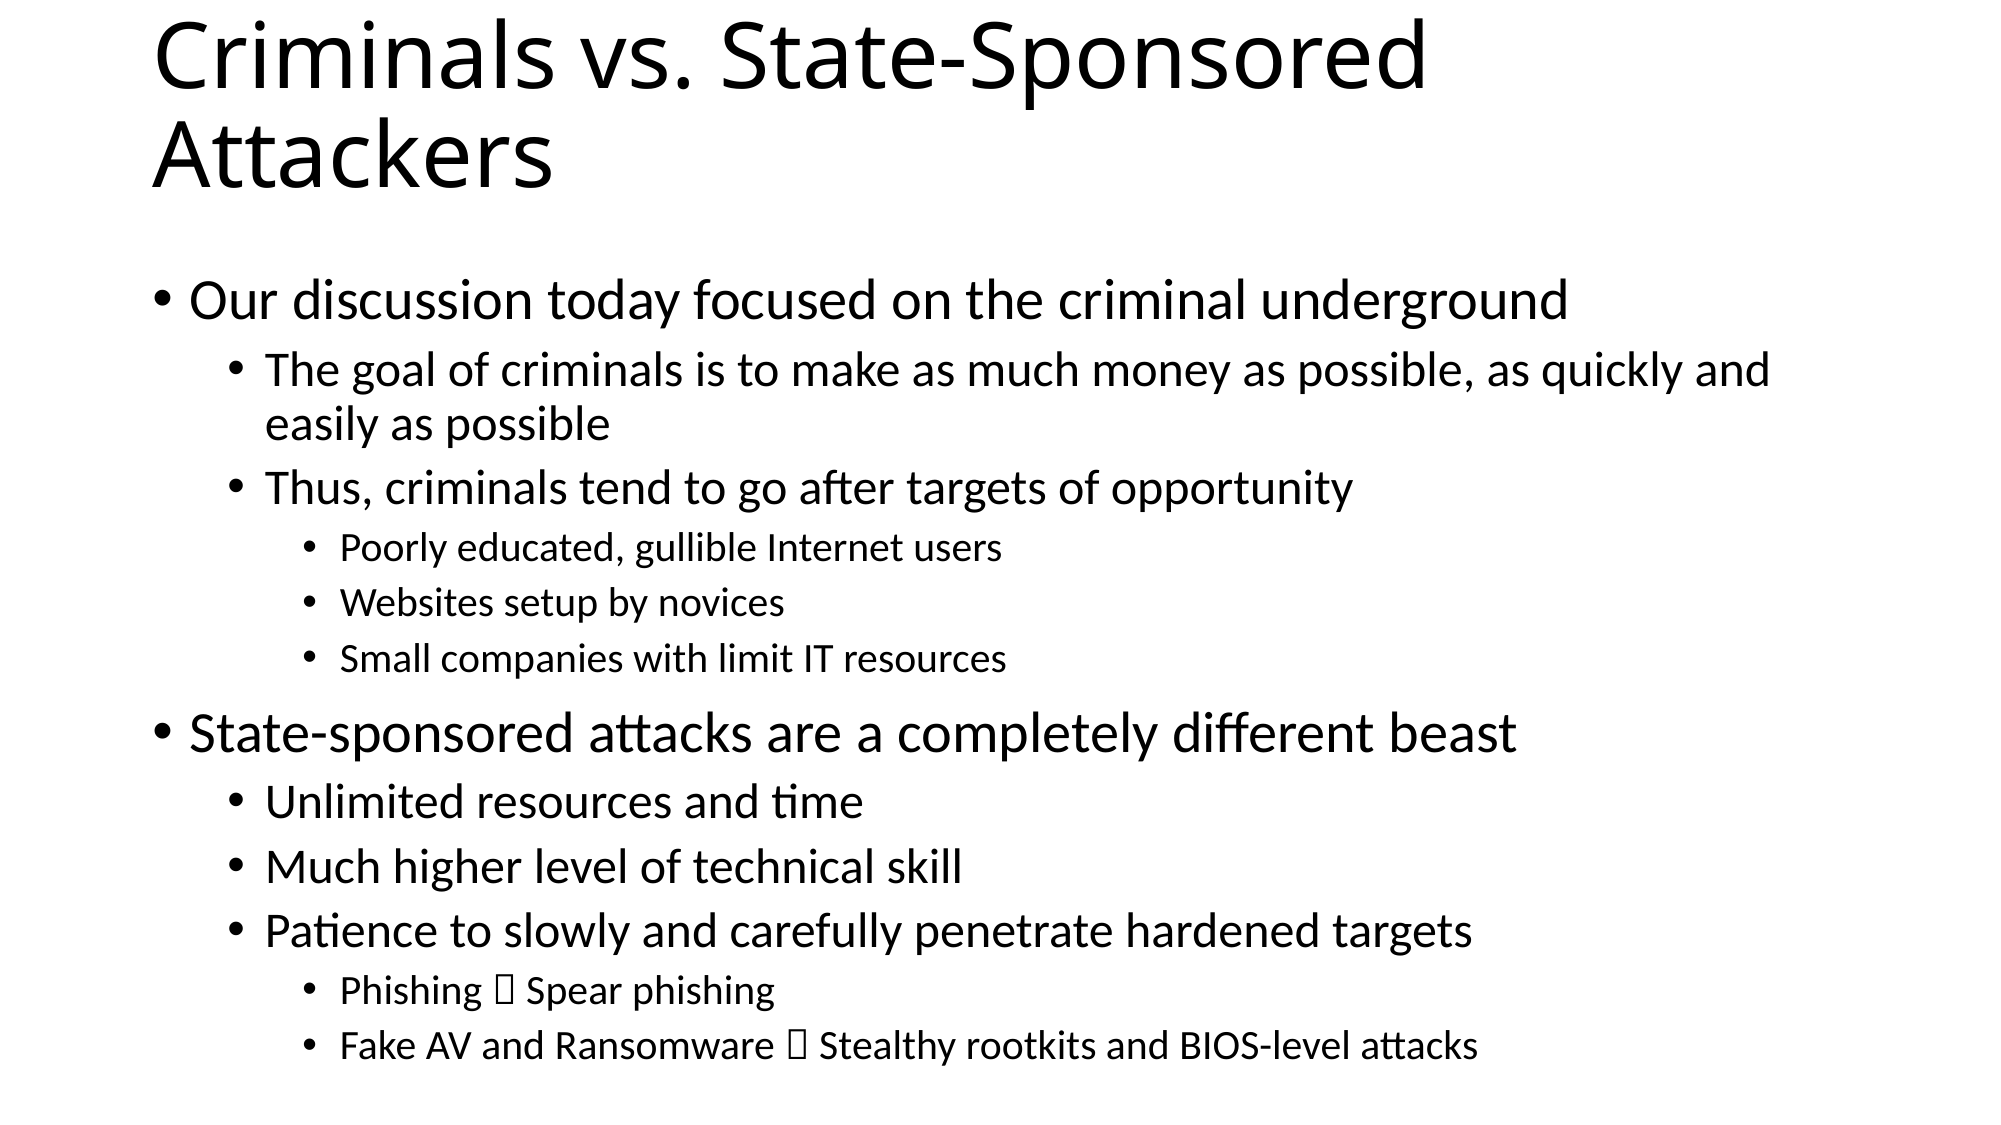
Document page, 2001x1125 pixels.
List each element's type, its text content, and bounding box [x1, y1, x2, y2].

title Criminals vs. State-Sponsored Attackers [137, 0, 1863, 217]
list Our discussion today focused on the criminal underground The goal of criminals is to make as much money as possible, as quickly and easily as possible Thus, criminals tend to go after targets of opportunity Poorly educated, gullible Internet users Websites setup by novices Small companies with limit IT resources State-sponsored attacks are a completely different beast Unlimited resources and time Much higher level of technical skill Patience to slowly and carefully penetrate hardened targets Phishing  Spear phishing Fake AV and Ransomware  Stealthy rootkits and BIOS-level attacks [137, 230, 1863, 1108]
